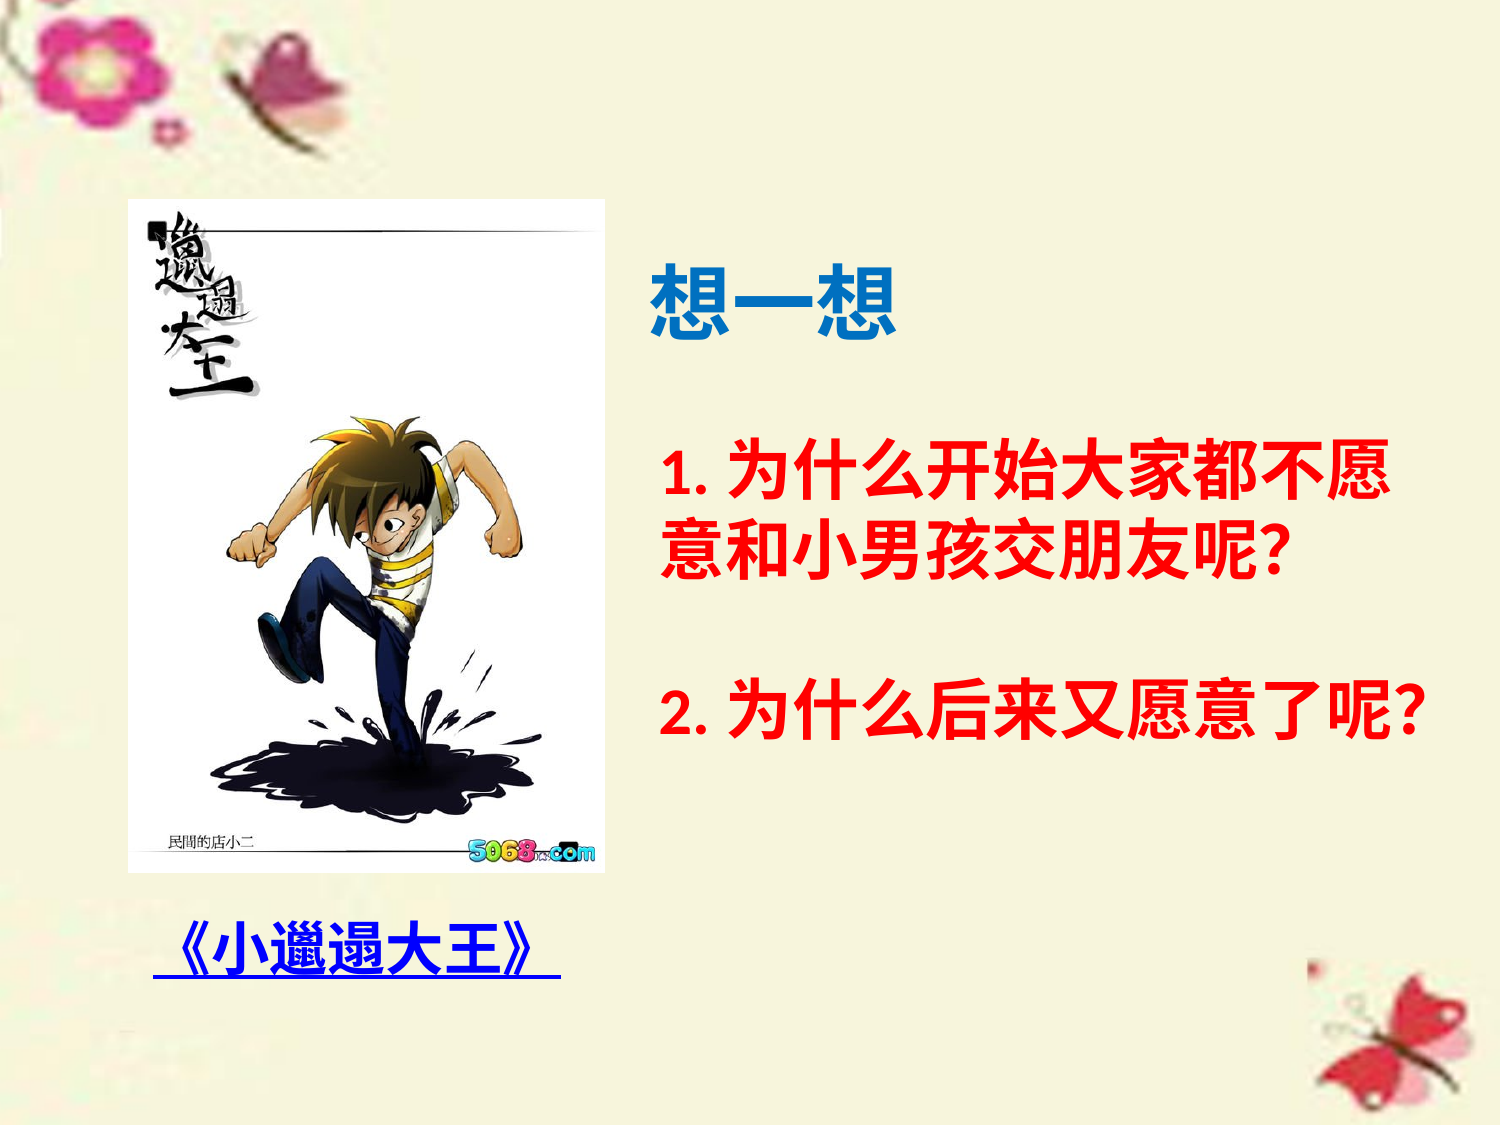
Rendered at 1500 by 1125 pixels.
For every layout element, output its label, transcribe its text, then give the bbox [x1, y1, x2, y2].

text_box 《小邋遢大王》 [138, 905, 576, 1005]
text_box 想一想 [633, 243, 914, 359]
picture [0, 0, 1500, 1125]
text_box 1.为什么开始大家都不愿意和小男孩交朋友呢？ 2.为什么后来又愿意了呢？ [643, 420, 1453, 756]
